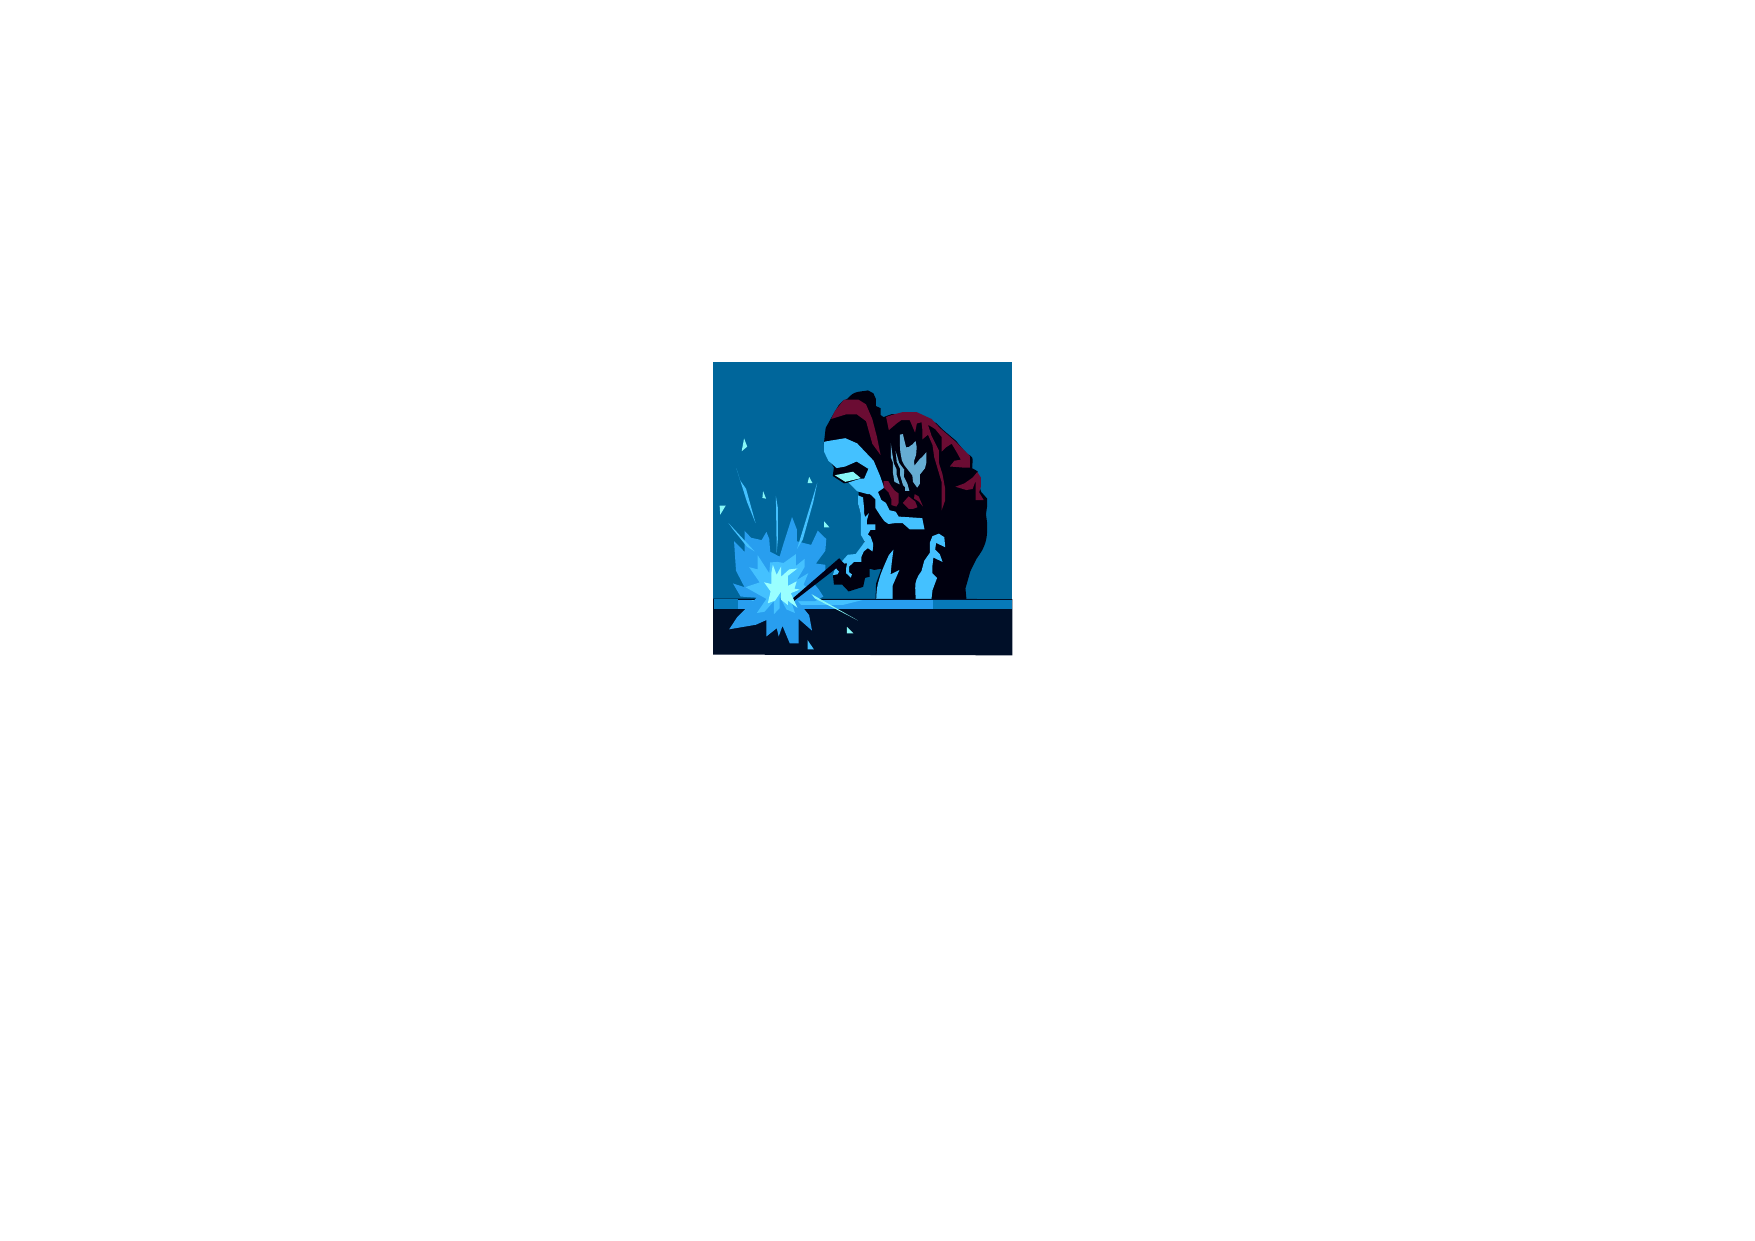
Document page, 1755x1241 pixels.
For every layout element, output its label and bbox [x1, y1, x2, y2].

picture [743, 487, 748, 500]
picture [712, 391, 1013, 656]
